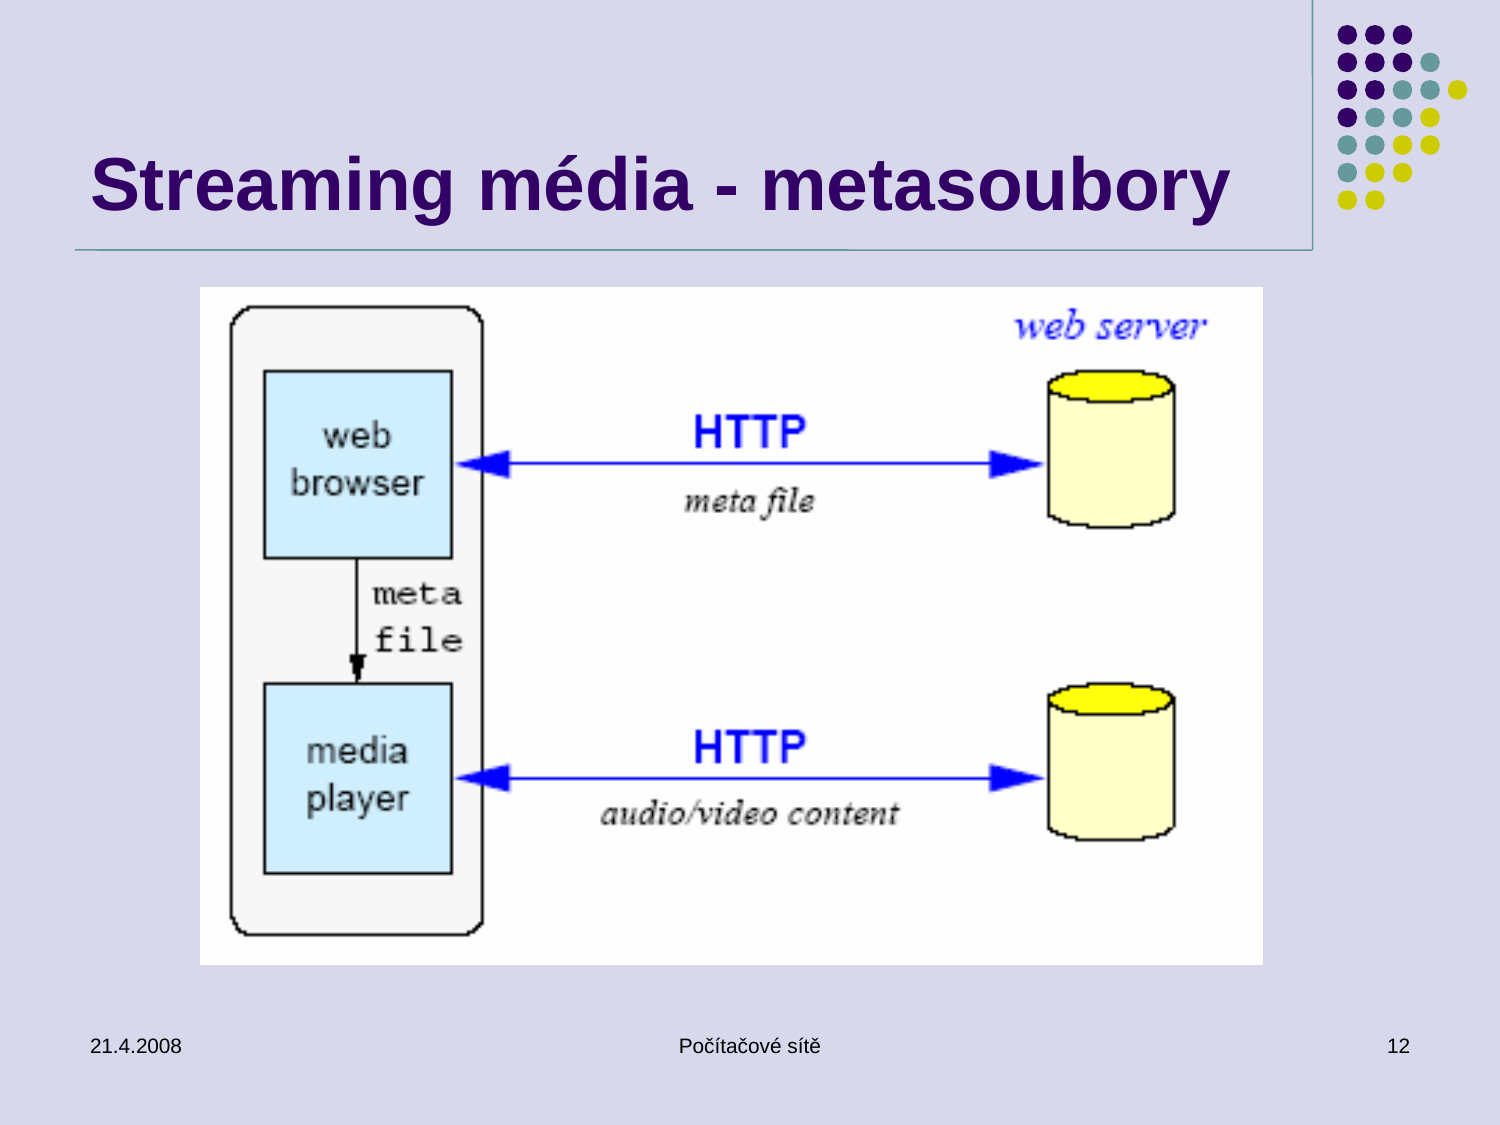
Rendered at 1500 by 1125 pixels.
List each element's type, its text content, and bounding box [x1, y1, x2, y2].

slide_number 12 [1074, 1025, 1425, 1100]
title Streaming média - metasoubory [75, 20, 1313, 233]
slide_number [75, 1025, 425, 1100]
footer Počítačové sítě [512, 1025, 988, 1100]
picture [199, 287, 1263, 965]
